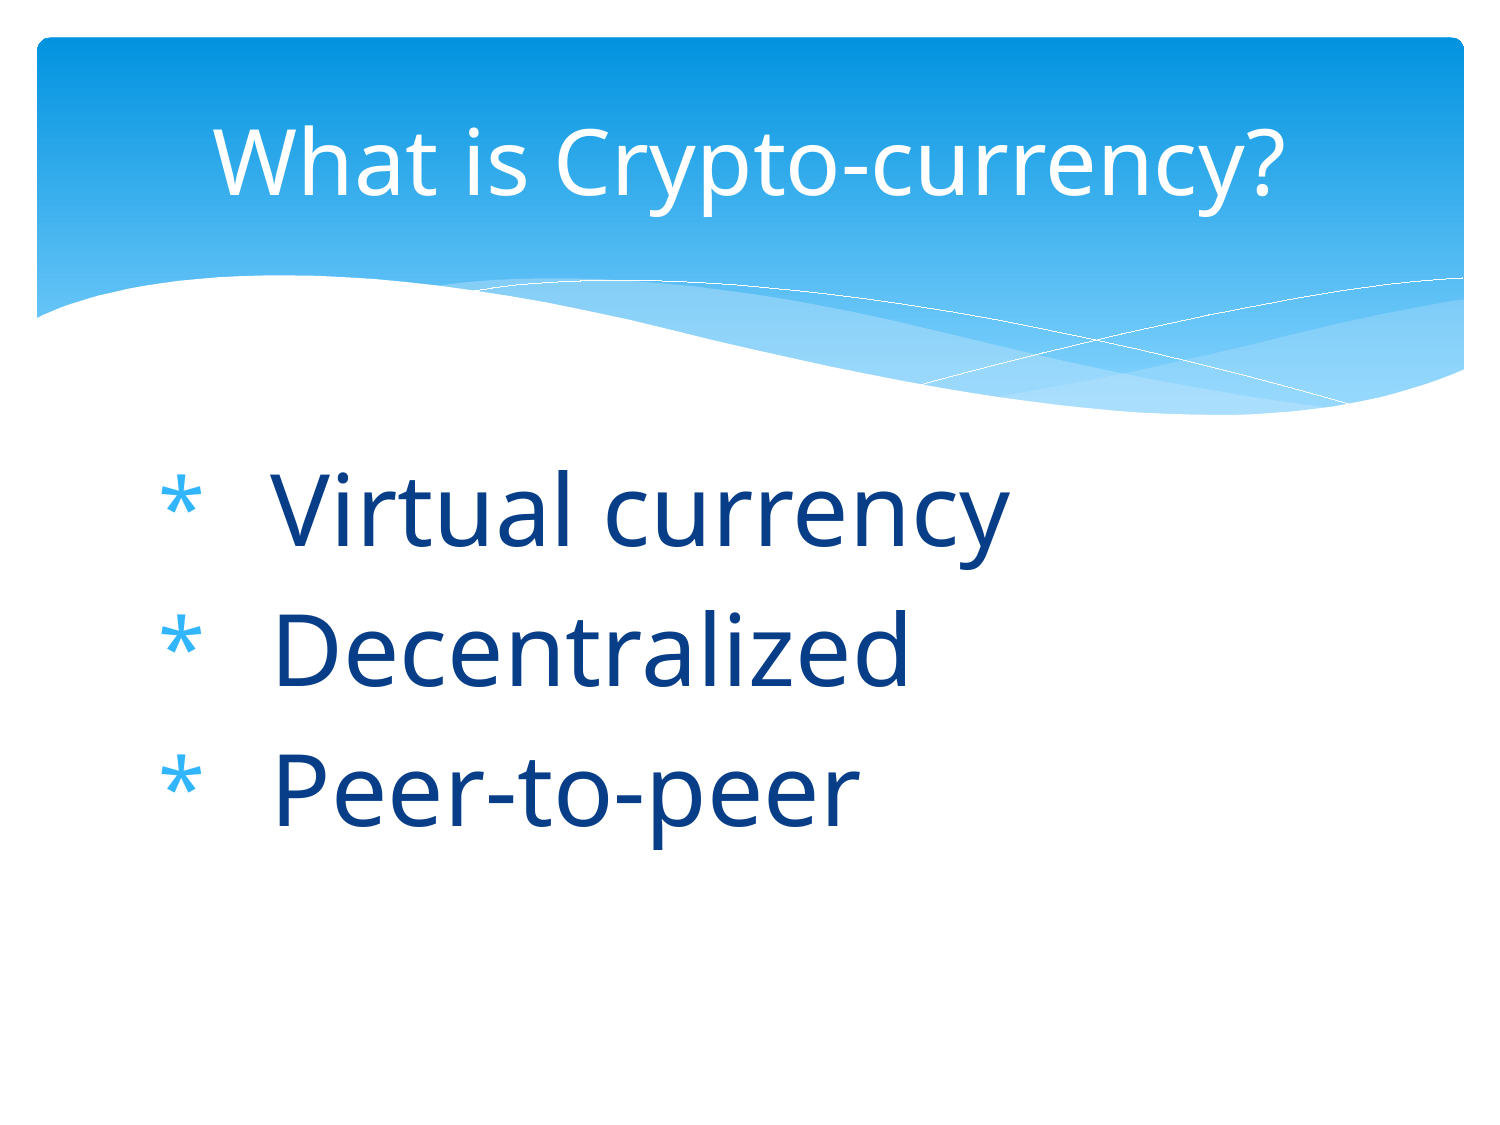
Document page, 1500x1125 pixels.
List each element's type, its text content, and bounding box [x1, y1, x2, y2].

title What is Crypto-currency? [75, 55, 1425, 261]
list Virtual currency Decentralized Peer-to-peer [143, 438, 1359, 1005]
